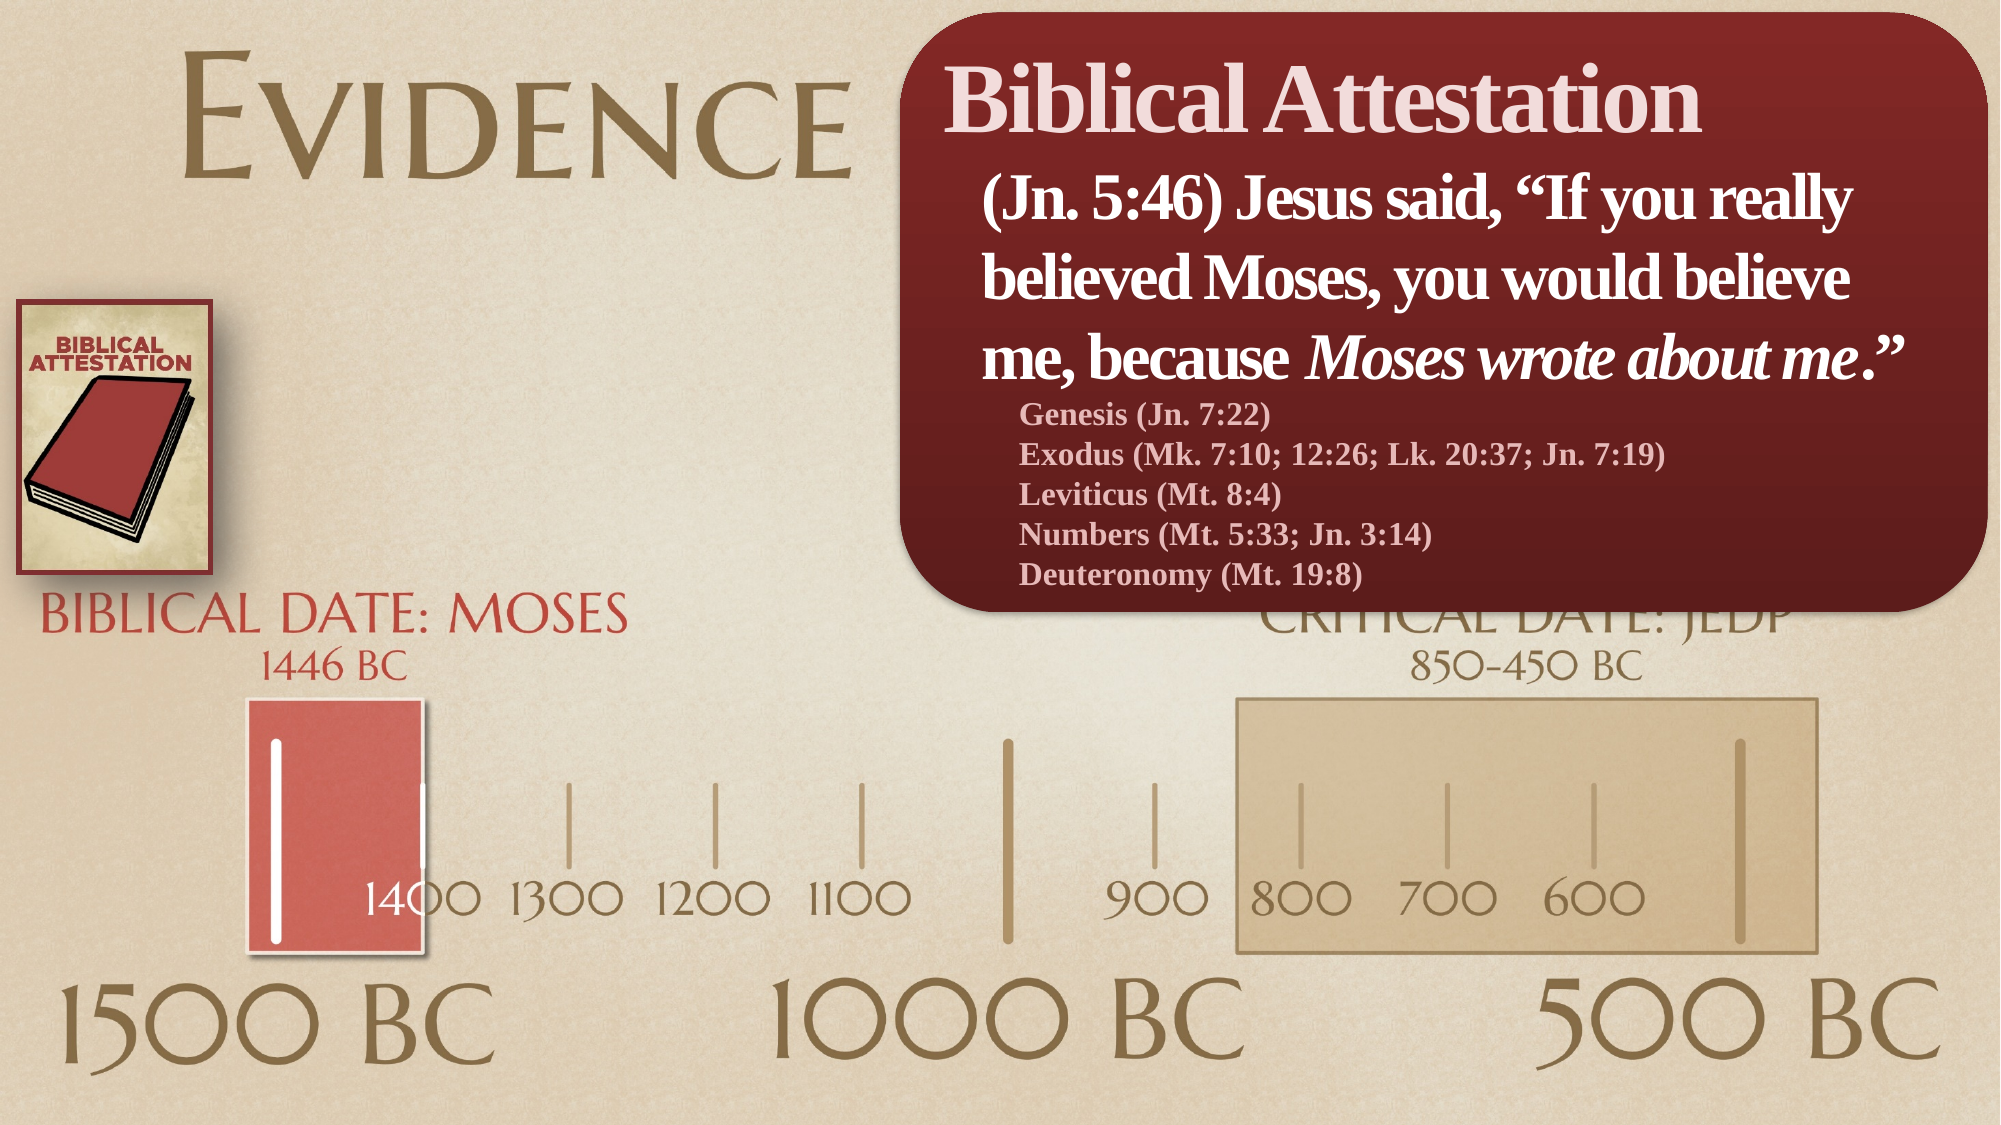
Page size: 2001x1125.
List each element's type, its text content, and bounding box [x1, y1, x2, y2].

text_box Biblical Attestation (Jn. 5:46) Jesus said, “If you really believed Moses, you would believe me, because Moses wrote about me.” Genesis (Jn. 7:22) Exodus (Mk. 7:10; 12:26; Lk. 20:37; Jn. 7:19) Leviticus (Mt. 8:4) Numbers (Mt. 5:33; Jn. 3:14) Deuteronomy (Mt. 19:8) [897, 10, 1990, 615]
picture [0, 0, 2001, 1125]
